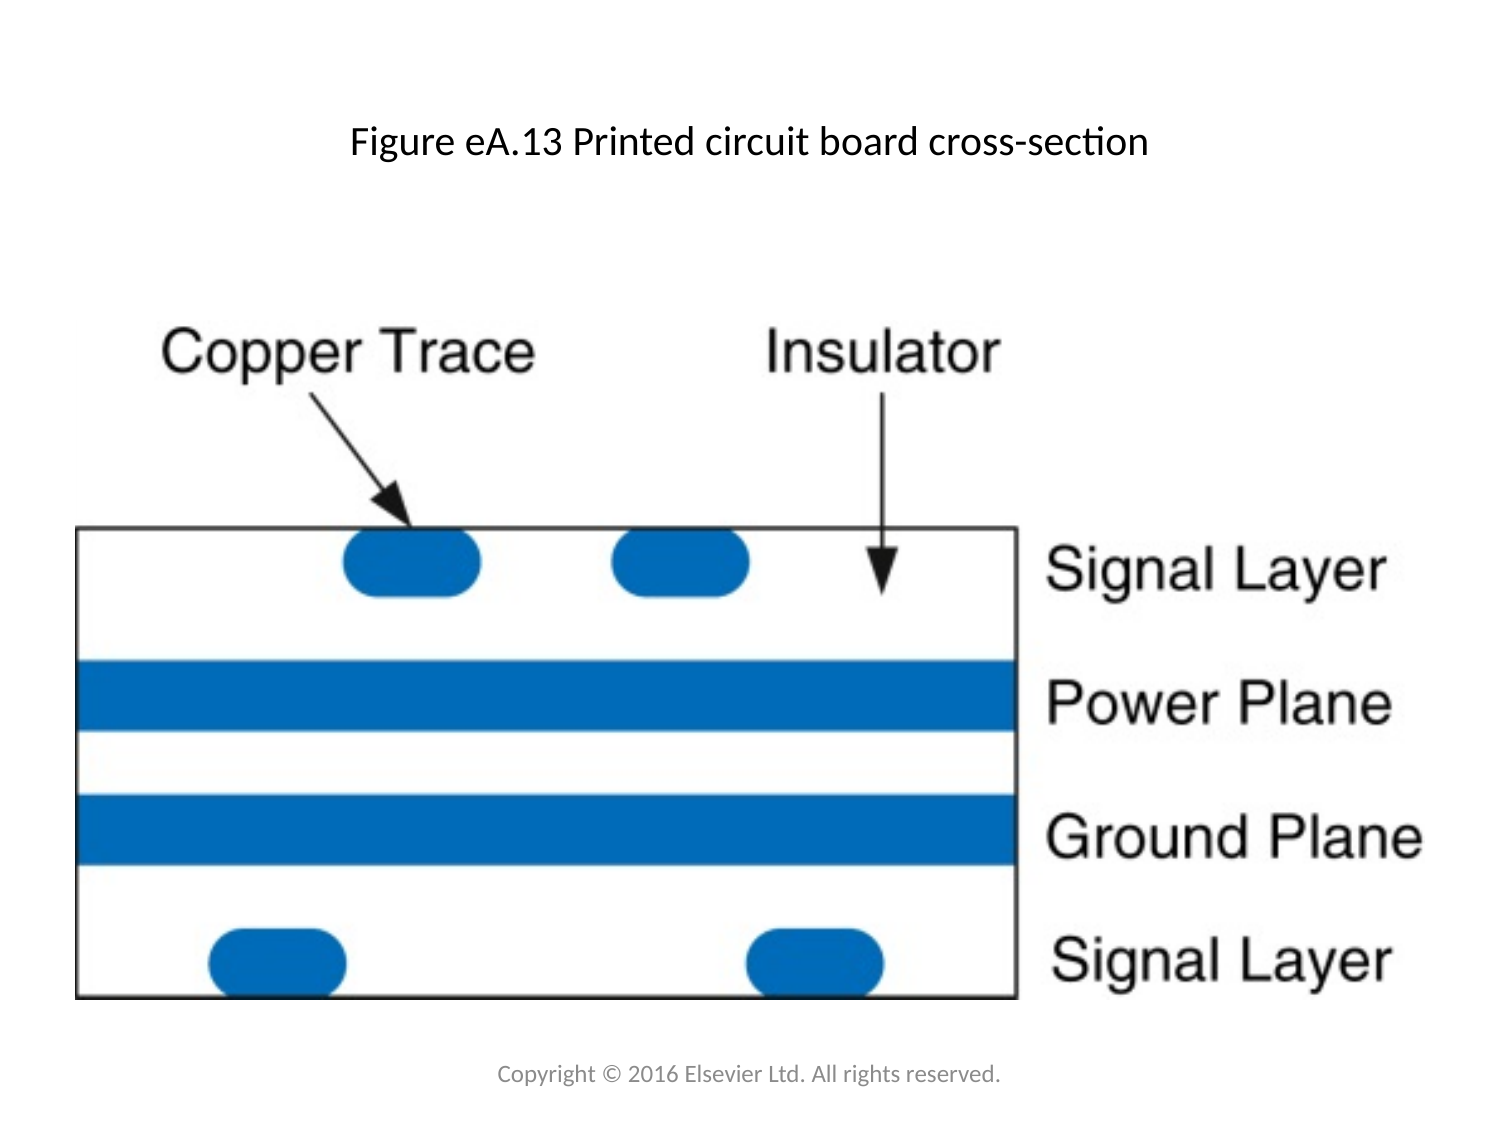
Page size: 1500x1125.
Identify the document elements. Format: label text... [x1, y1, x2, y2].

picture [74, 319, 1426, 1001]
footer Copyright © 2016 Elsevier Ltd. All rights reserved. [431, 1042, 1069, 1103]
title Figure eA.13 Printed circuit board cross-section [75, 45, 1425, 233]
